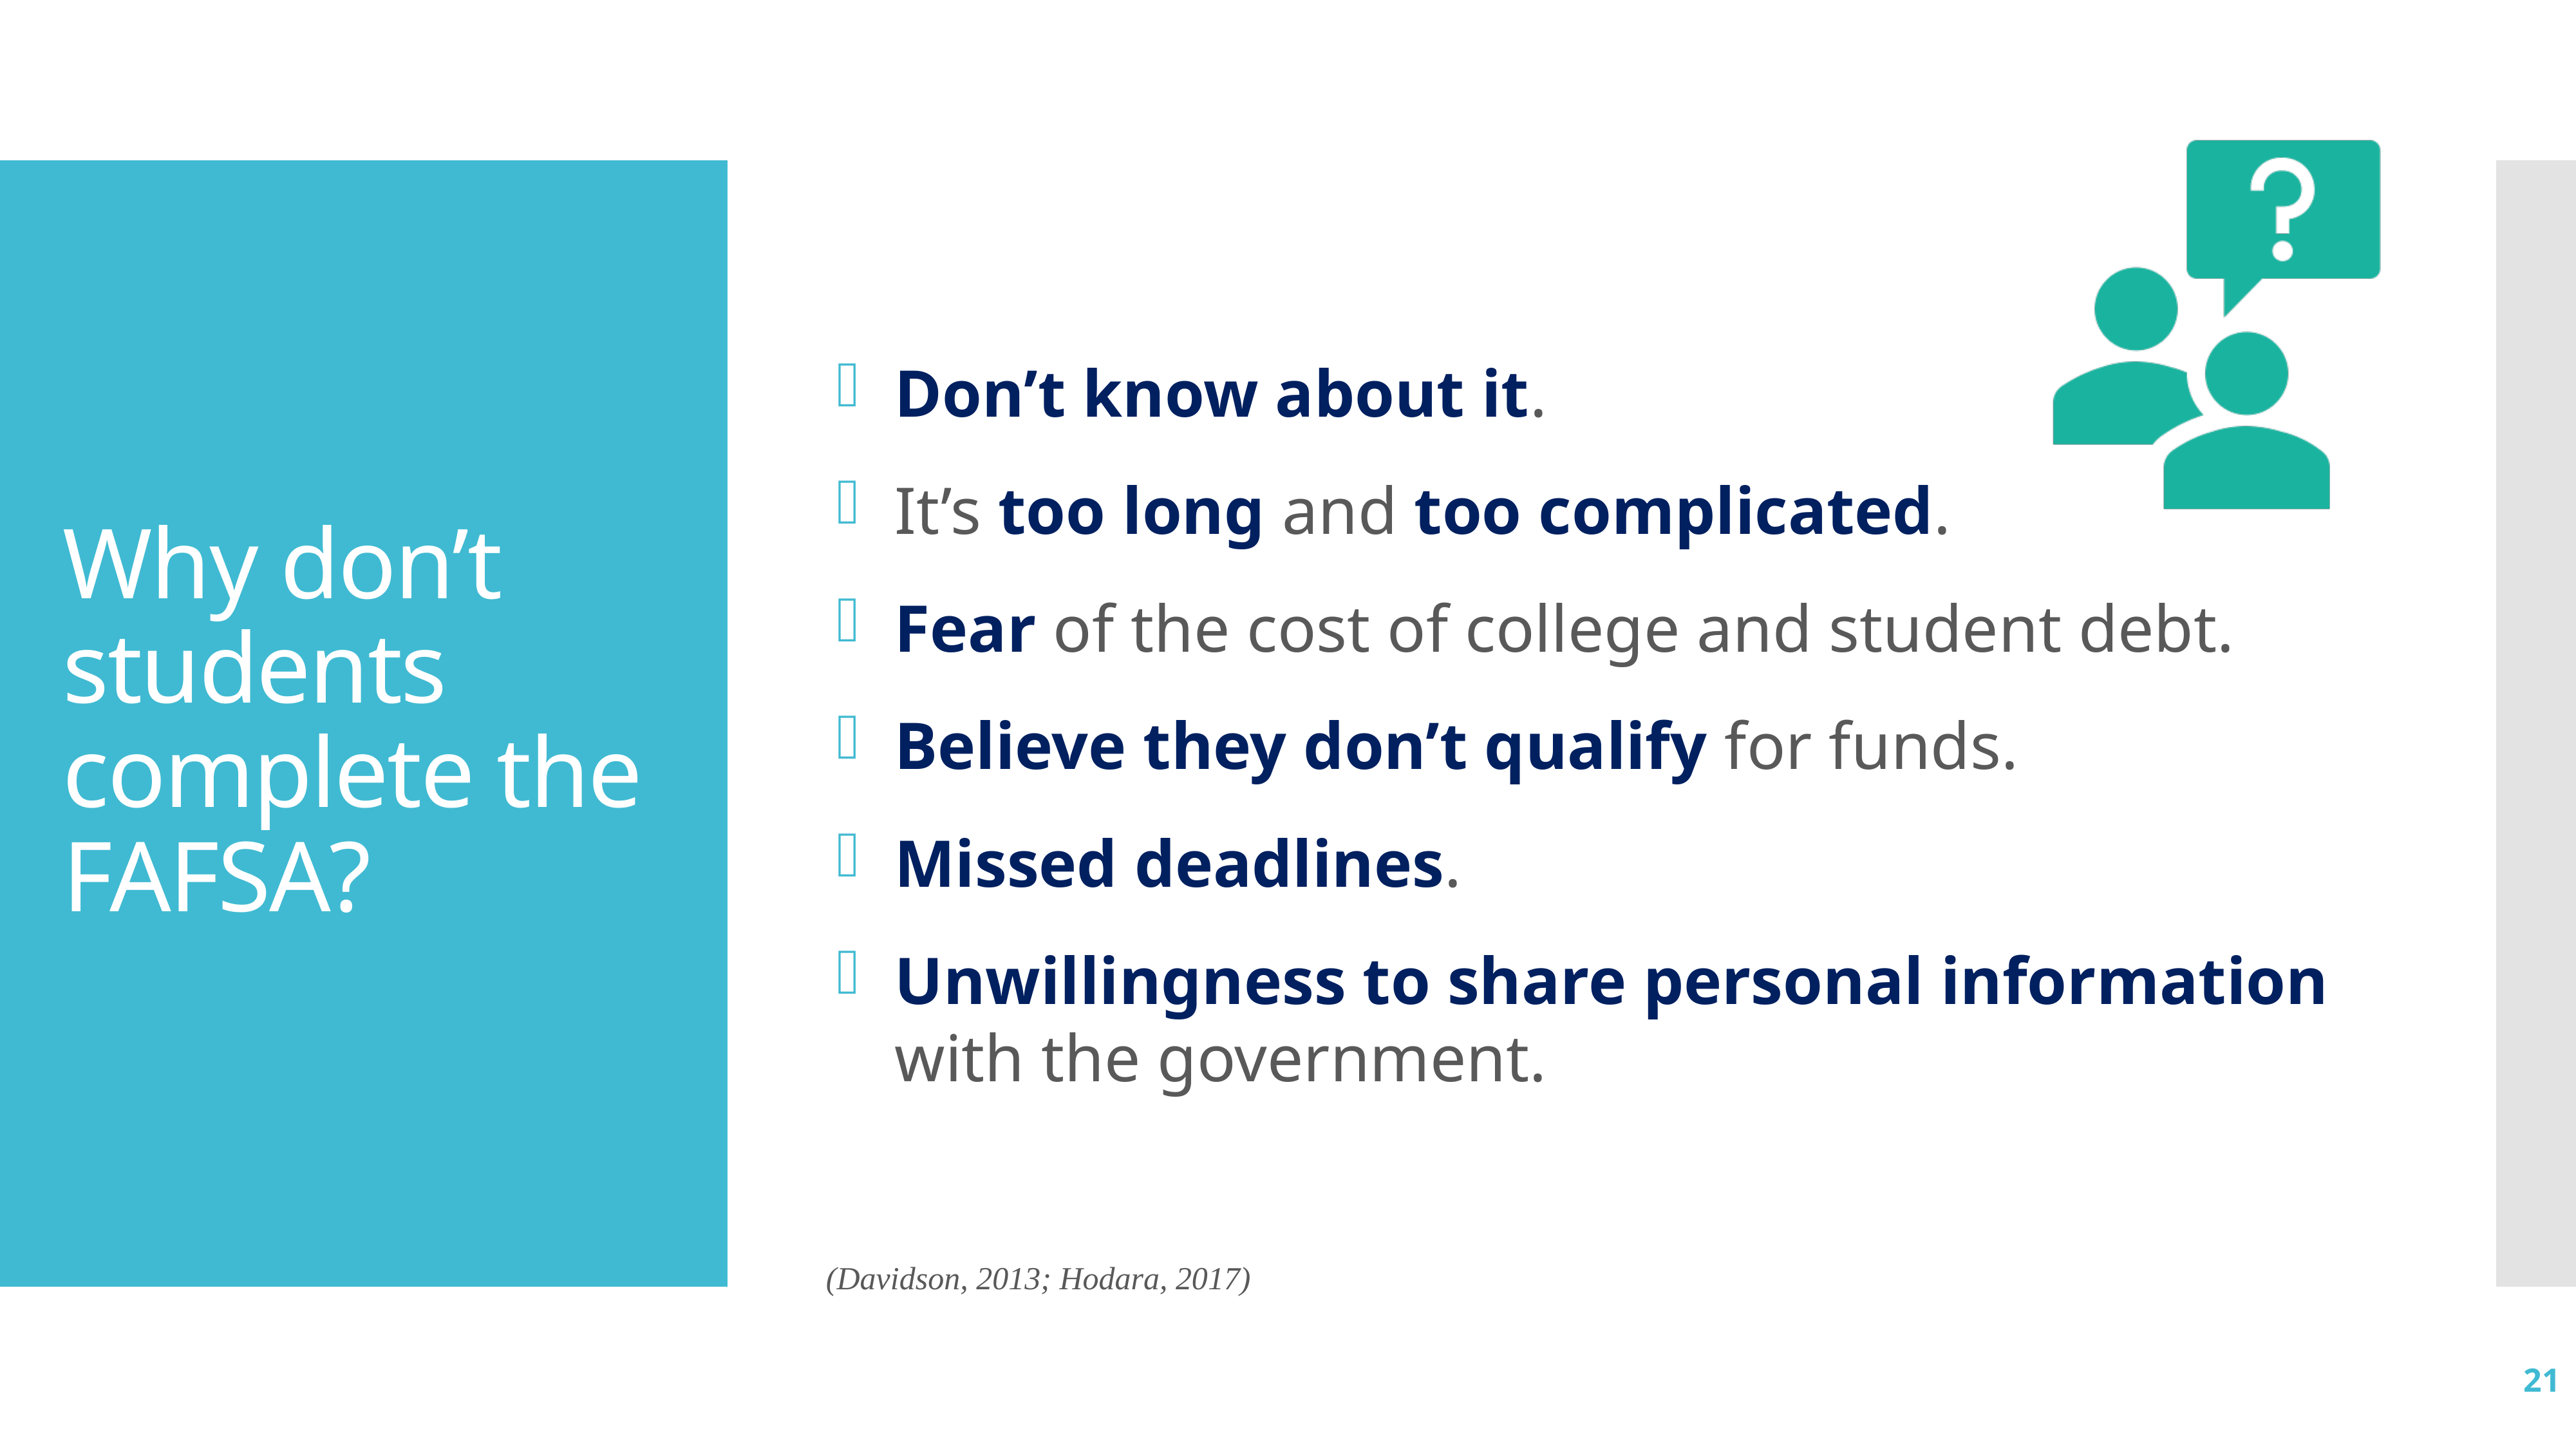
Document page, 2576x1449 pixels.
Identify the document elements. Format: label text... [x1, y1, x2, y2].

list Don’t know about it. It’s too long and too complicated. Fear of the cost of college and student debt. Believe they don’t qualify for funds. Missed deadlines. Unwillingness to share personal information with the government. [817, 182, 2363, 1265]
text_box (Davidson, 2013; Hodara, 2017) [814, 1252, 1758, 1301]
title Why don’t students complete the FAFSA? [53, 237, 677, 1210]
slide_number 21 [2246, 1343, 2570, 1421]
picture [1995, 104, 2438, 547]
